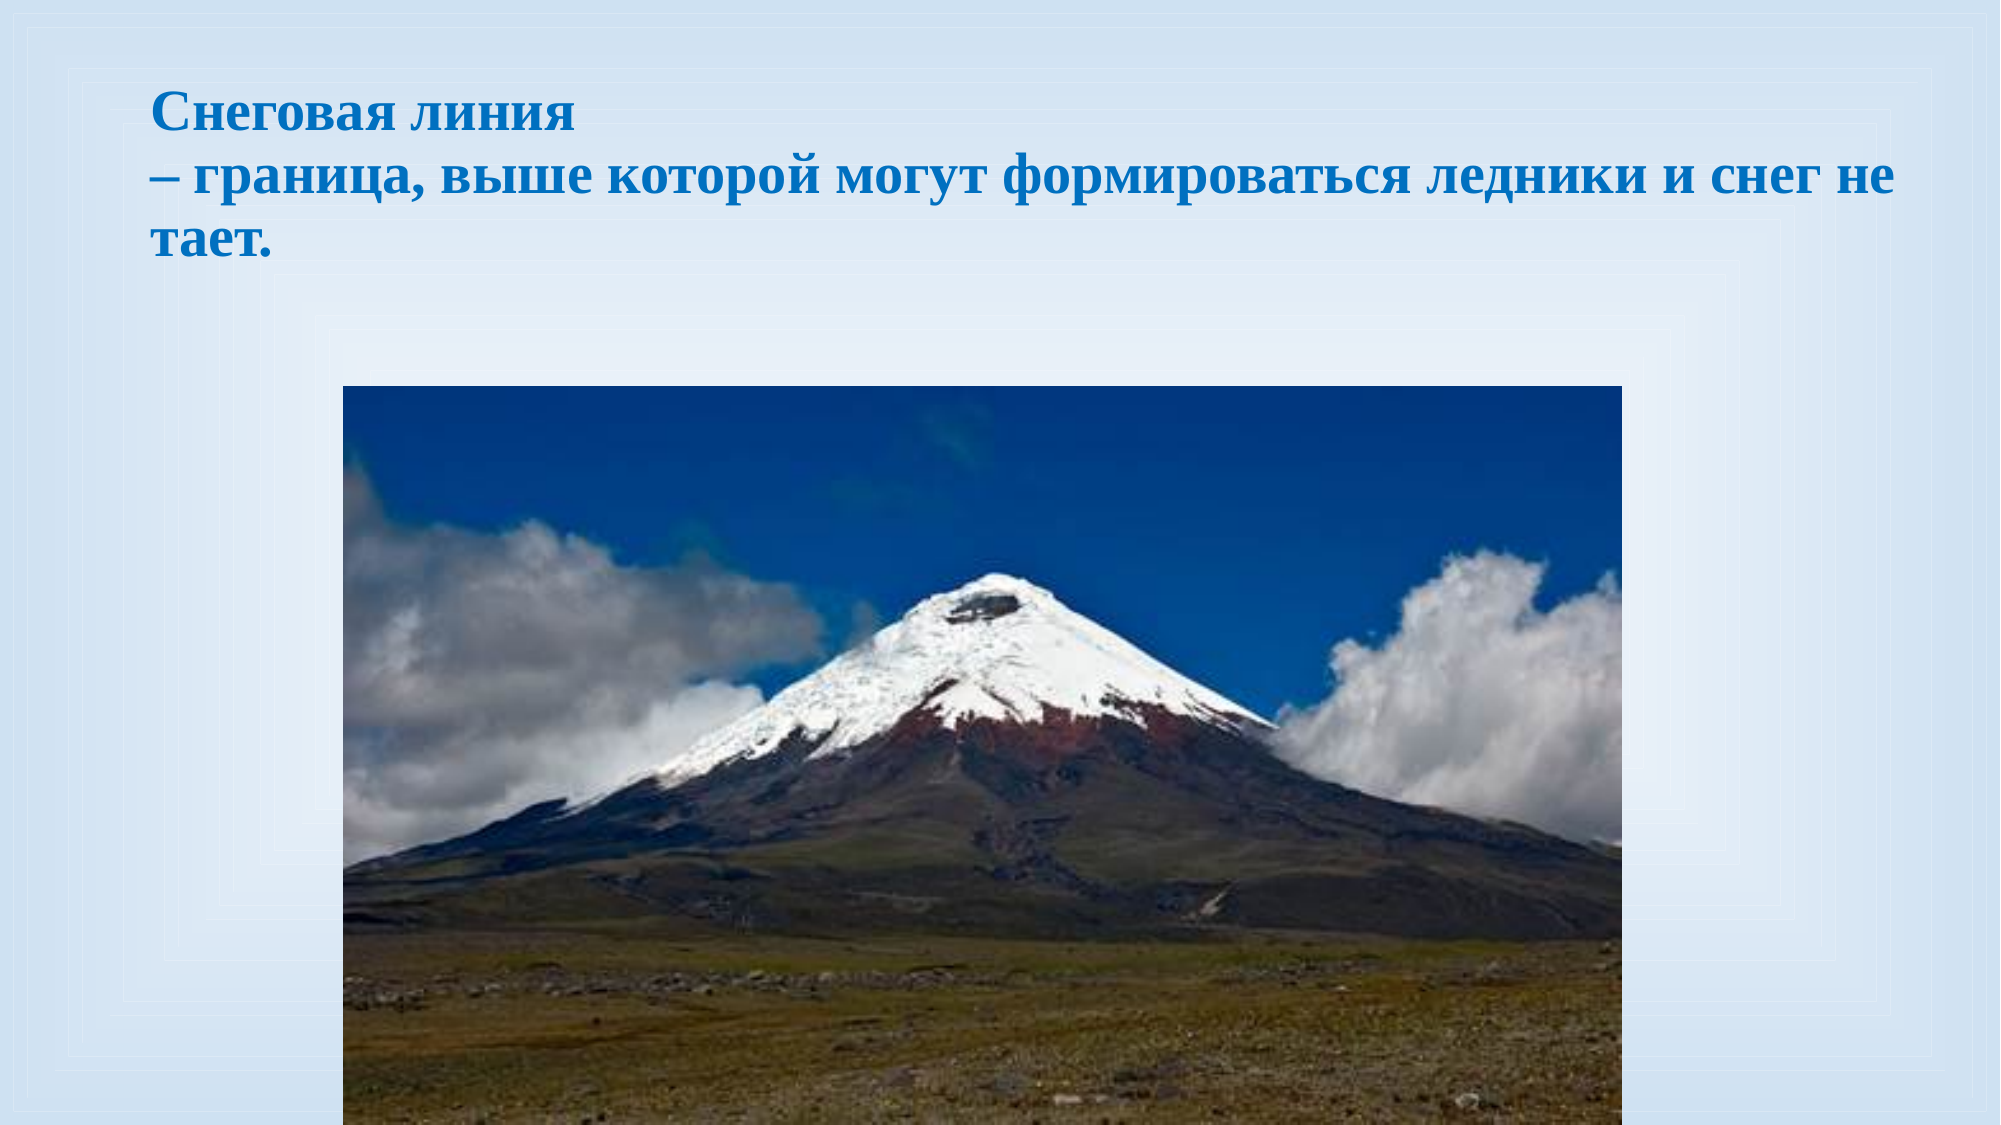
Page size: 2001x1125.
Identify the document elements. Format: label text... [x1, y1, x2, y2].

title Снеговая линия – граница, выше которой могут формироваться ледники и снег не тает. [135, 46, 1921, 310]
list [343, 386, 1622, 1125]
